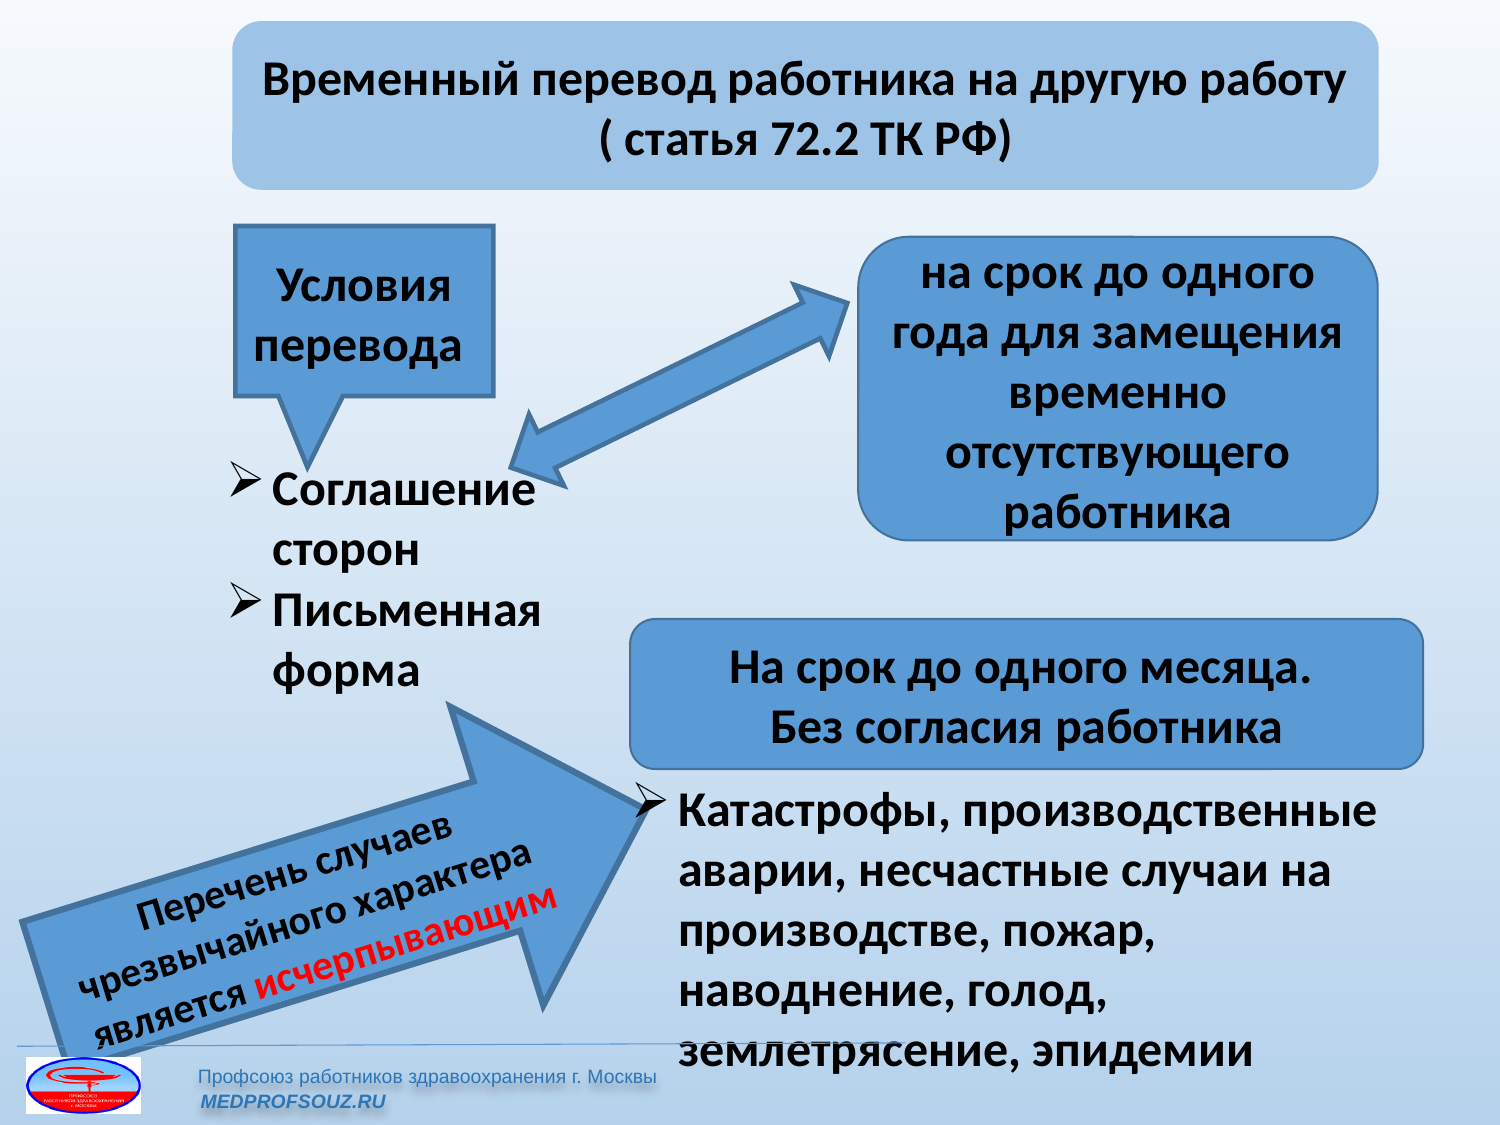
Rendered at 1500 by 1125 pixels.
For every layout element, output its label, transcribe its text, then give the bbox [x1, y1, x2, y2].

text_box Катастрофы, производственные аварии, несчастные случаи на производстве, пожар, наводнение, голод, землетрясение, эпидемии [616, 769, 1424, 1084]
text_box Временный перевод работника на другую работу ( статья 72.2 ТК РФ) [232, 21, 1379, 190]
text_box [16, 1042, 906, 1125]
text_box Перечень случаев чрезвычайного характера является исчерпывающим [21, 704, 616, 1042]
text_box на срок до одного года для замещения временно отсутствующего работника [857, 235, 1379, 542]
text_box На срок до одного месяца. Без согласия работника [629, 617, 1425, 769]
text_box Соглашение сторон [211, 448, 557, 568]
text_box Письменная форма [211, 568, 589, 704]
text_box Условия перевода [234, 225, 495, 448]
text_box [509, 282, 849, 488]
